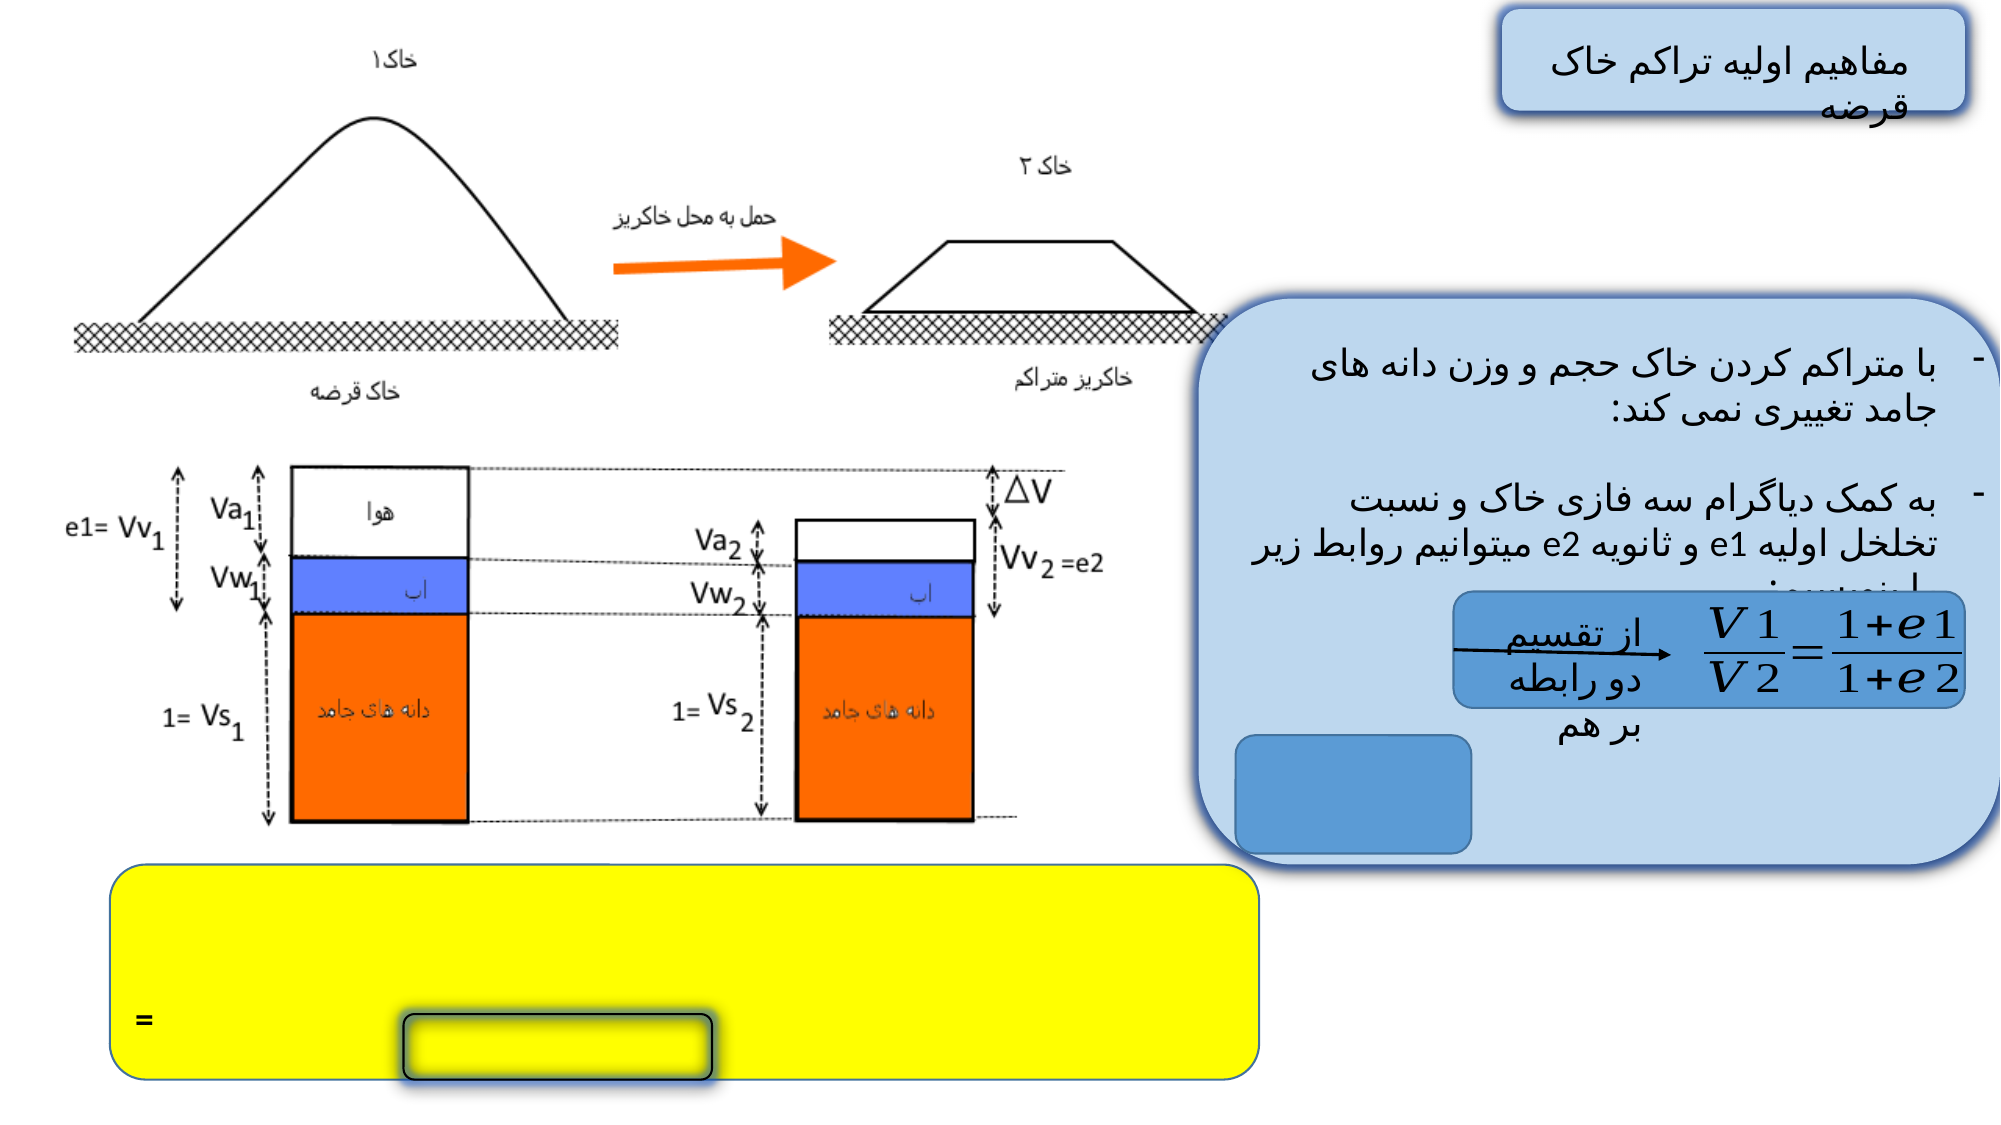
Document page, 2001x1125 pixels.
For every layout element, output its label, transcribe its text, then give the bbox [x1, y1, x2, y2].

text_box مفاهیم اولیه تراکم خاک قرضه [1470, 29, 1925, 135]
picture [29, 29, 1236, 832]
text_box [1501, 8, 1966, 112]
text_box [402, 1013, 714, 1081]
text_box [1234, 734, 1473, 855]
text_box [1452, 590, 1966, 709]
text_box از تقسیم دو رابطه بر هم [1471, 655, 1658, 752]
text_box [1220, 832, 1243, 852]
text_box از تقسیم دو رابطه بر هم [1471, 601, 1658, 649]
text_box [1453, 649, 1672, 655]
text_box [1236, 297, 2000, 866]
